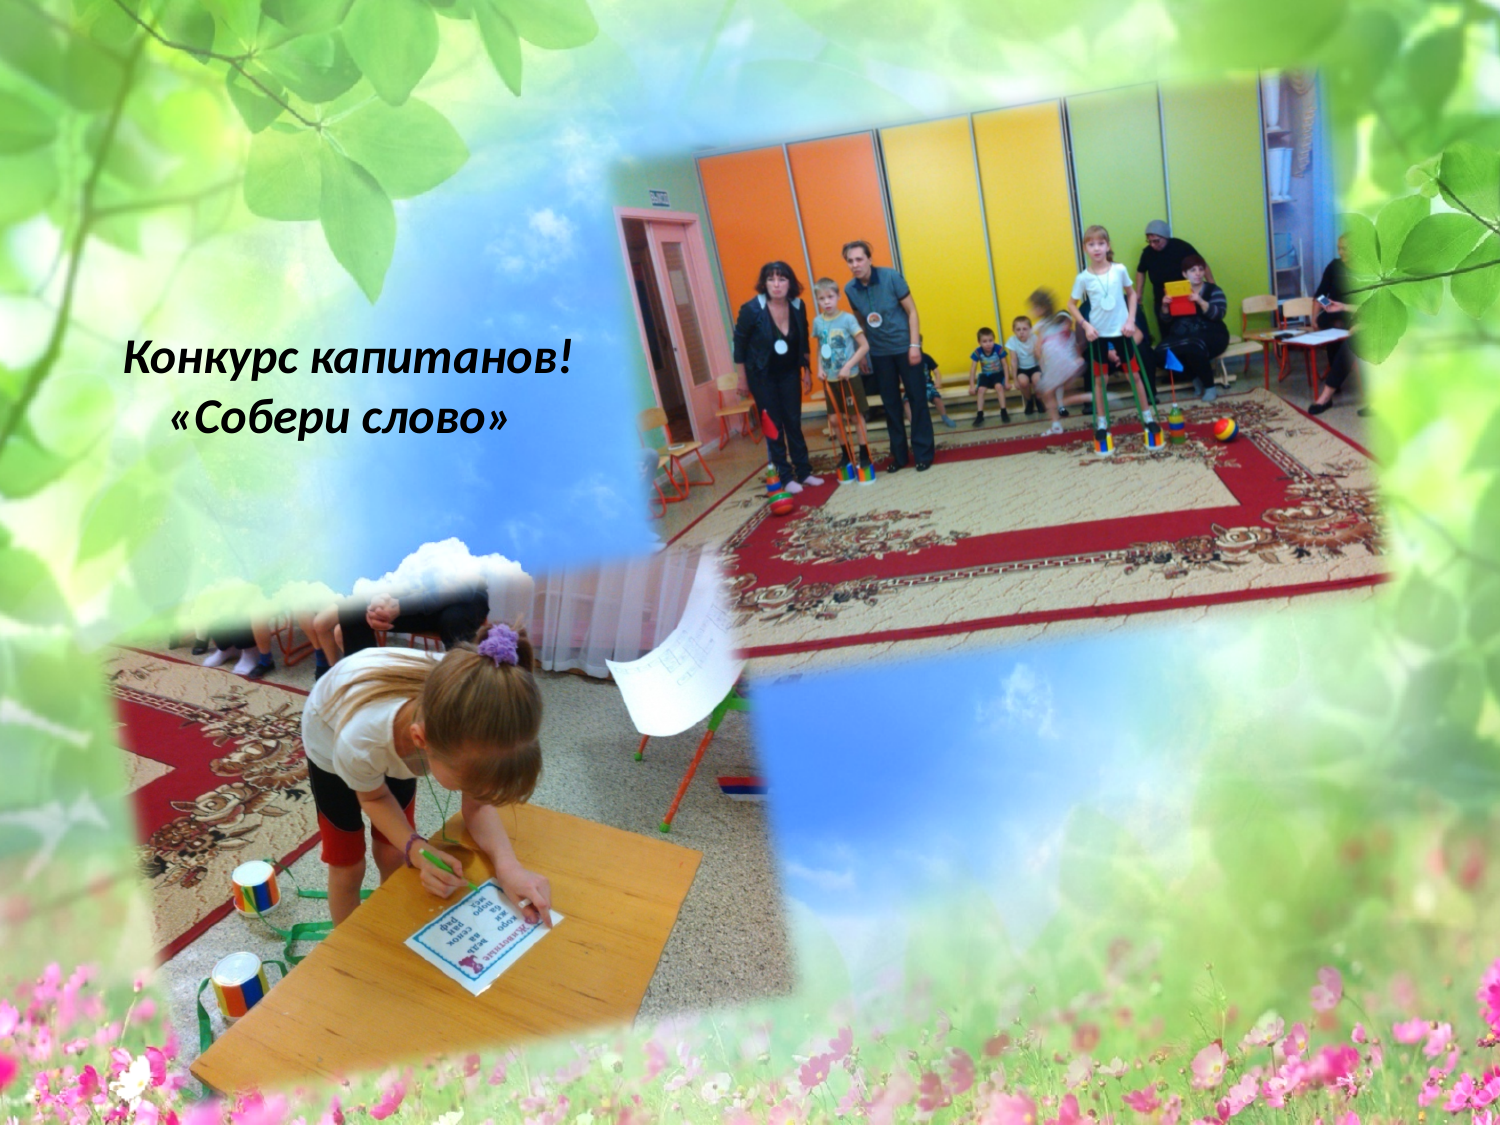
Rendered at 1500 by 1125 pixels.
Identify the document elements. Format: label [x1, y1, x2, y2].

picture [0, 0, 1500, 1125]
list [120, 573, 784, 1071]
list [620, 94, 1378, 663]
